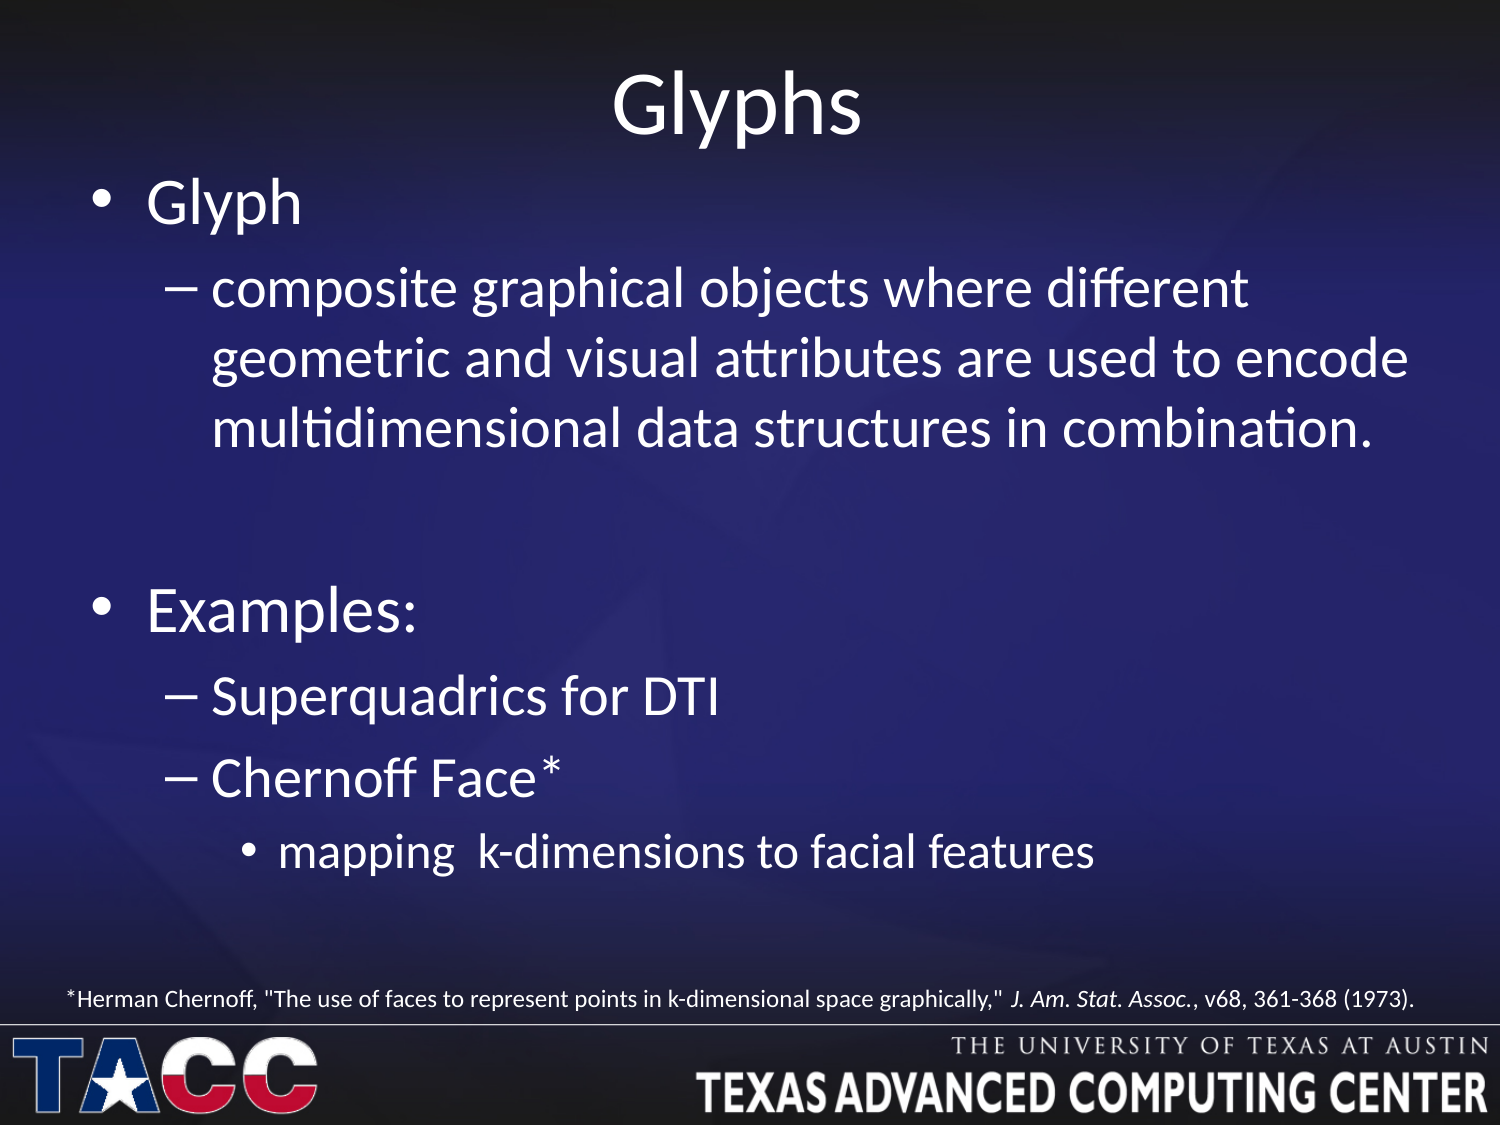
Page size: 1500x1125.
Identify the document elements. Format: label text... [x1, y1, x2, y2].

list Glyph composite graphical objects where different geometric and visual attributes are used to encode multidimensional data structures in combination. Examples: Superquadrics for DTI Chernoff Face* mapping k-dimensions to facial features [75, 149, 1425, 975]
picture [0, 0, 1500, 1125]
text_box *Herman Chernoff, "The use of faces to represent points in k-dimensional space graphically," J. Am. Stat. Assoc., v68, 361-368 (1973). [49, 975, 1463, 1020]
title Glyphs [62, 24, 1413, 170]
